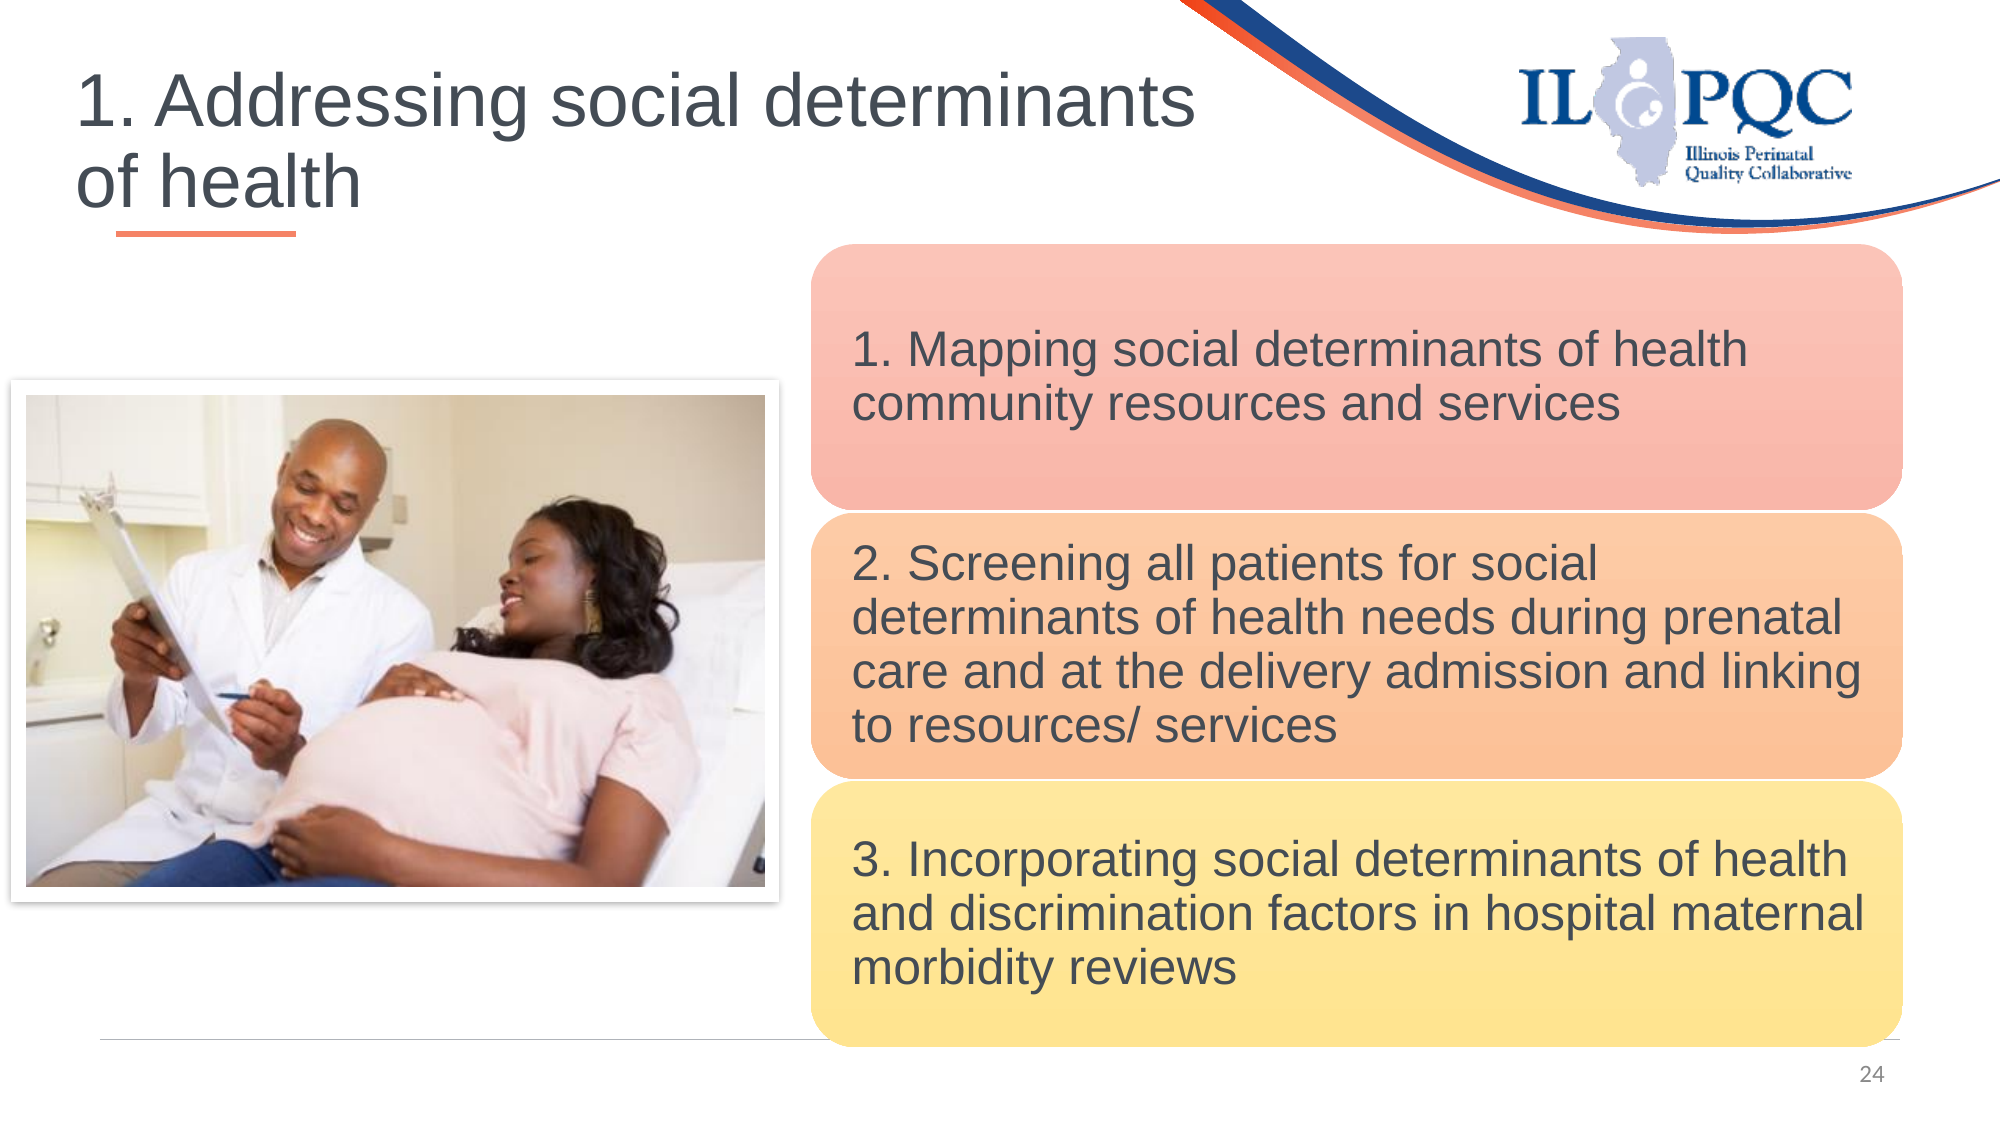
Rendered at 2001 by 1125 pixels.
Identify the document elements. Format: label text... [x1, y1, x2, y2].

title 1. Addressing social determinants of health [60, 34, 1402, 252]
picture [25, 394, 765, 888]
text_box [810, 243, 1903, 1048]
slide_number 24 [1449, 1048, 1900, 1103]
list [99, 299, 810, 1014]
picture [1519, 37, 1852, 187]
